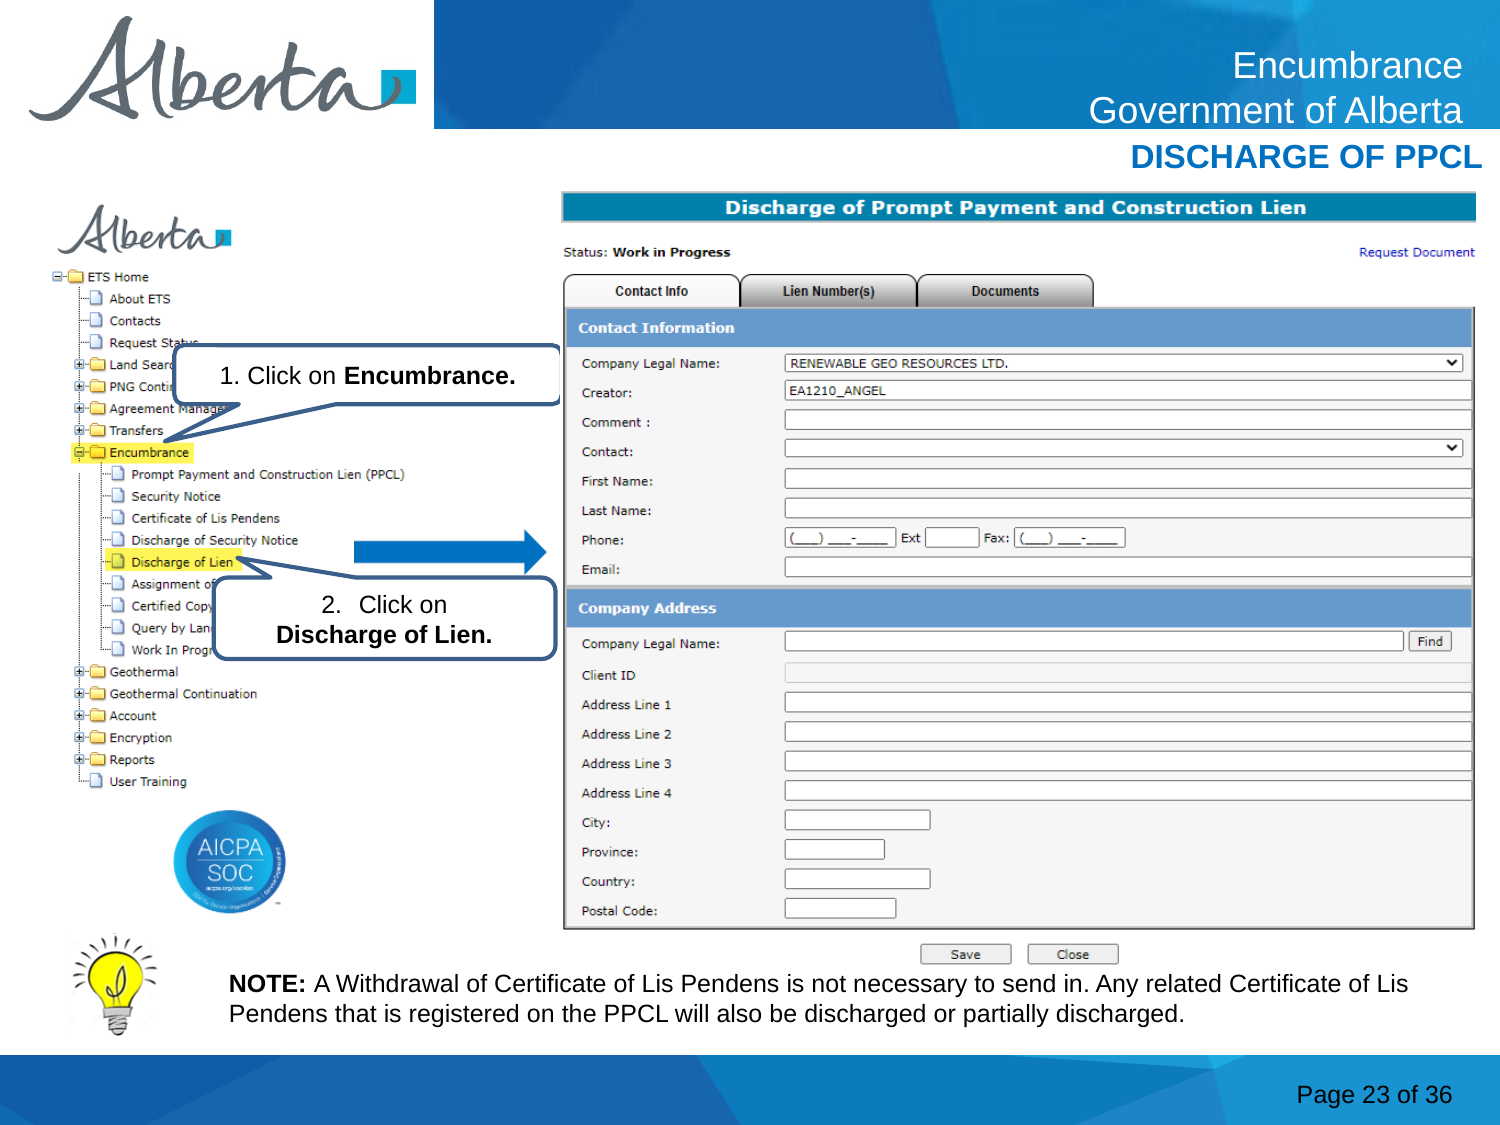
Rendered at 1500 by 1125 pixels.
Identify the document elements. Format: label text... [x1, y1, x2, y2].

picture [1113, 201, 1183, 214]
picture [1227, 205, 1238, 214]
picture [911, 205, 928, 214]
picture [434, 0, 1500, 129]
picture [1022, 205, 1033, 214]
picture [1079, 200, 1104, 214]
picture [560, 189, 1476, 971]
picture [1281, 205, 1292, 214]
picture [774, 200, 784, 214]
picture [47, 197, 547, 921]
picture [944, 201, 952, 214]
picture [1262, 201, 1272, 214]
picture [824, 205, 834, 214]
picture [726, 201, 740, 214]
picture [29, 16, 416, 121]
picture [976, 205, 986, 214]
picture [750, 205, 771, 214]
picture [1241, 205, 1252, 214]
picture [787, 205, 798, 214]
picture [64, 933, 171, 1037]
picture [961, 201, 972, 214]
picture [801, 205, 808, 214]
picture [810, 205, 821, 217]
text_box 1. Click on Encumbrance. [415, 343, 555, 407]
picture [1066, 205, 1076, 214]
picture [888, 205, 895, 214]
picture [843, 205, 855, 214]
picture [1049, 201, 1057, 214]
picture [1295, 205, 1305, 214]
picture [872, 201, 884, 214]
text_box NOTE: A Withdrawal of Certificate of Lis Pendens is not necessary to send in. Any related Certificate of Lis Pendens that is registered on the PPCL will also be discharged or partially discharged. [214, 960, 1490, 1035]
picture [1036, 205, 1047, 214]
picture [931, 205, 943, 217]
picture [897, 205, 908, 214]
picture [1187, 201, 1224, 214]
picture [0, 1055, 1500, 1125]
picture [857, 200, 864, 214]
picture [988, 205, 1019, 217]
text_box DISCHARGE OF PPCL [92, 128, 1498, 183]
text_box Click on Discharge of Lien. [415, 577, 555, 662]
